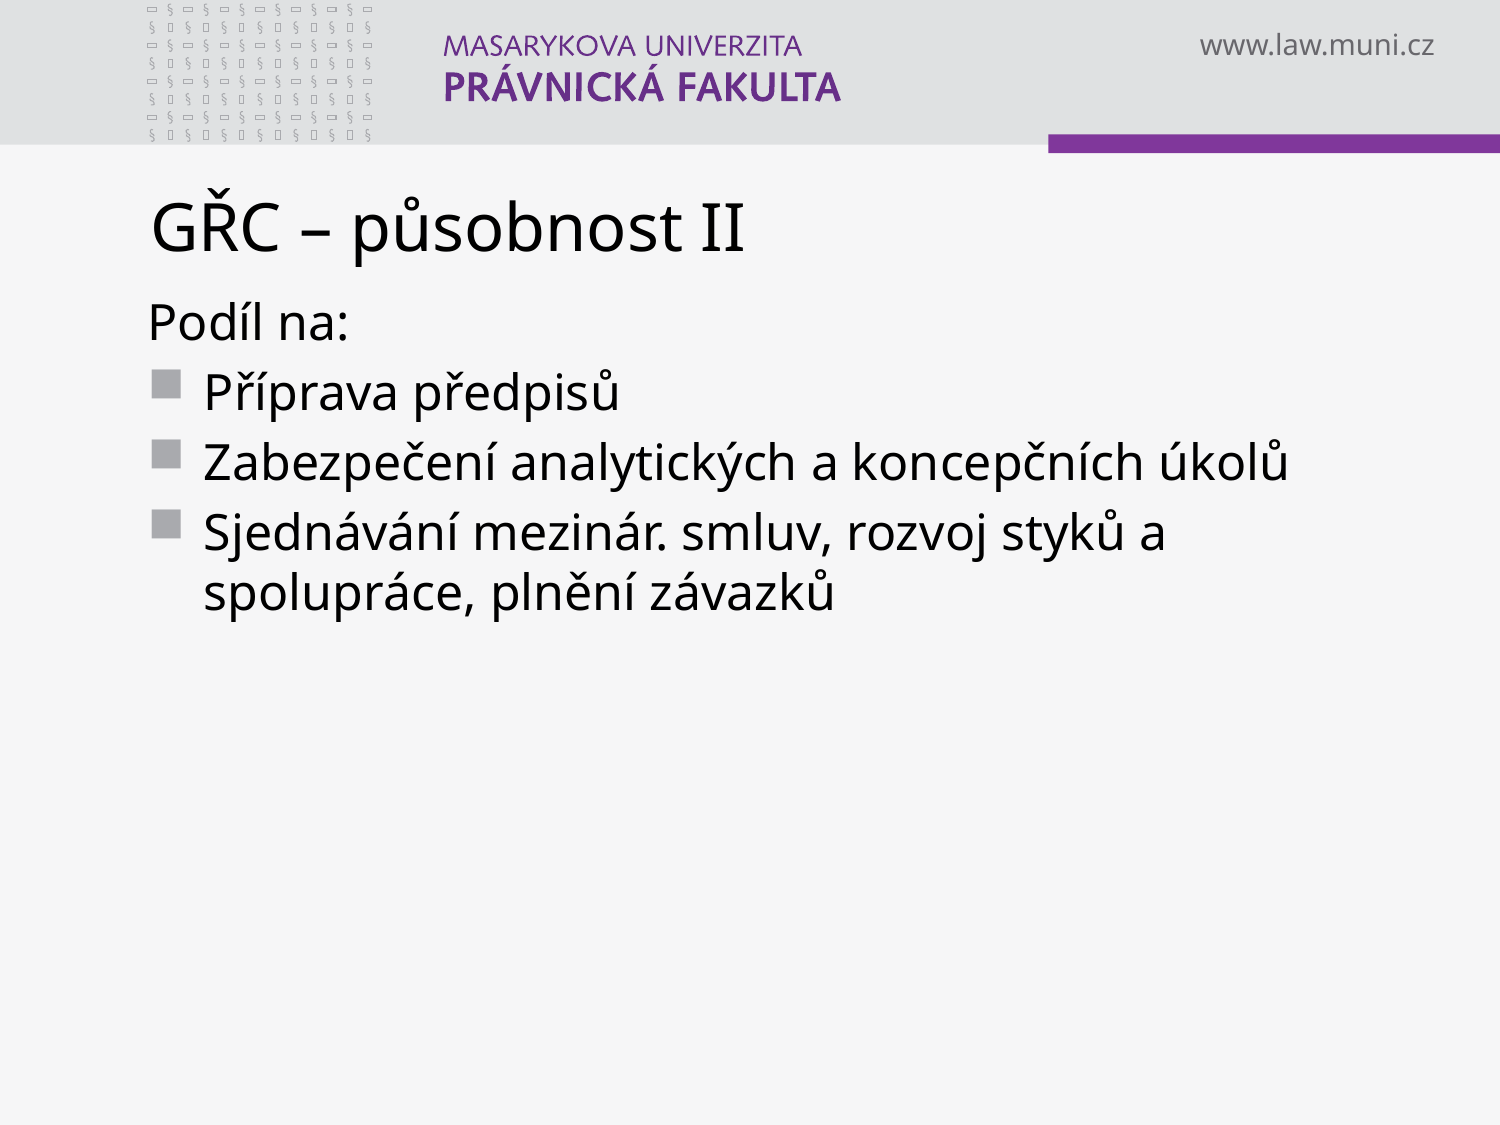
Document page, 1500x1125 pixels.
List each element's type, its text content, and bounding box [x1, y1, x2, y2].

title GŘC – působnost II [150, 184, 1425, 268]
list Podíl na: Příprava předpisů Zabezpečení analytických a koncepčních úkolů Sjednávání mezinár. smluv, rozvoj styků a spolupráce, plnění závazků [147, 290, 1423, 1006]
